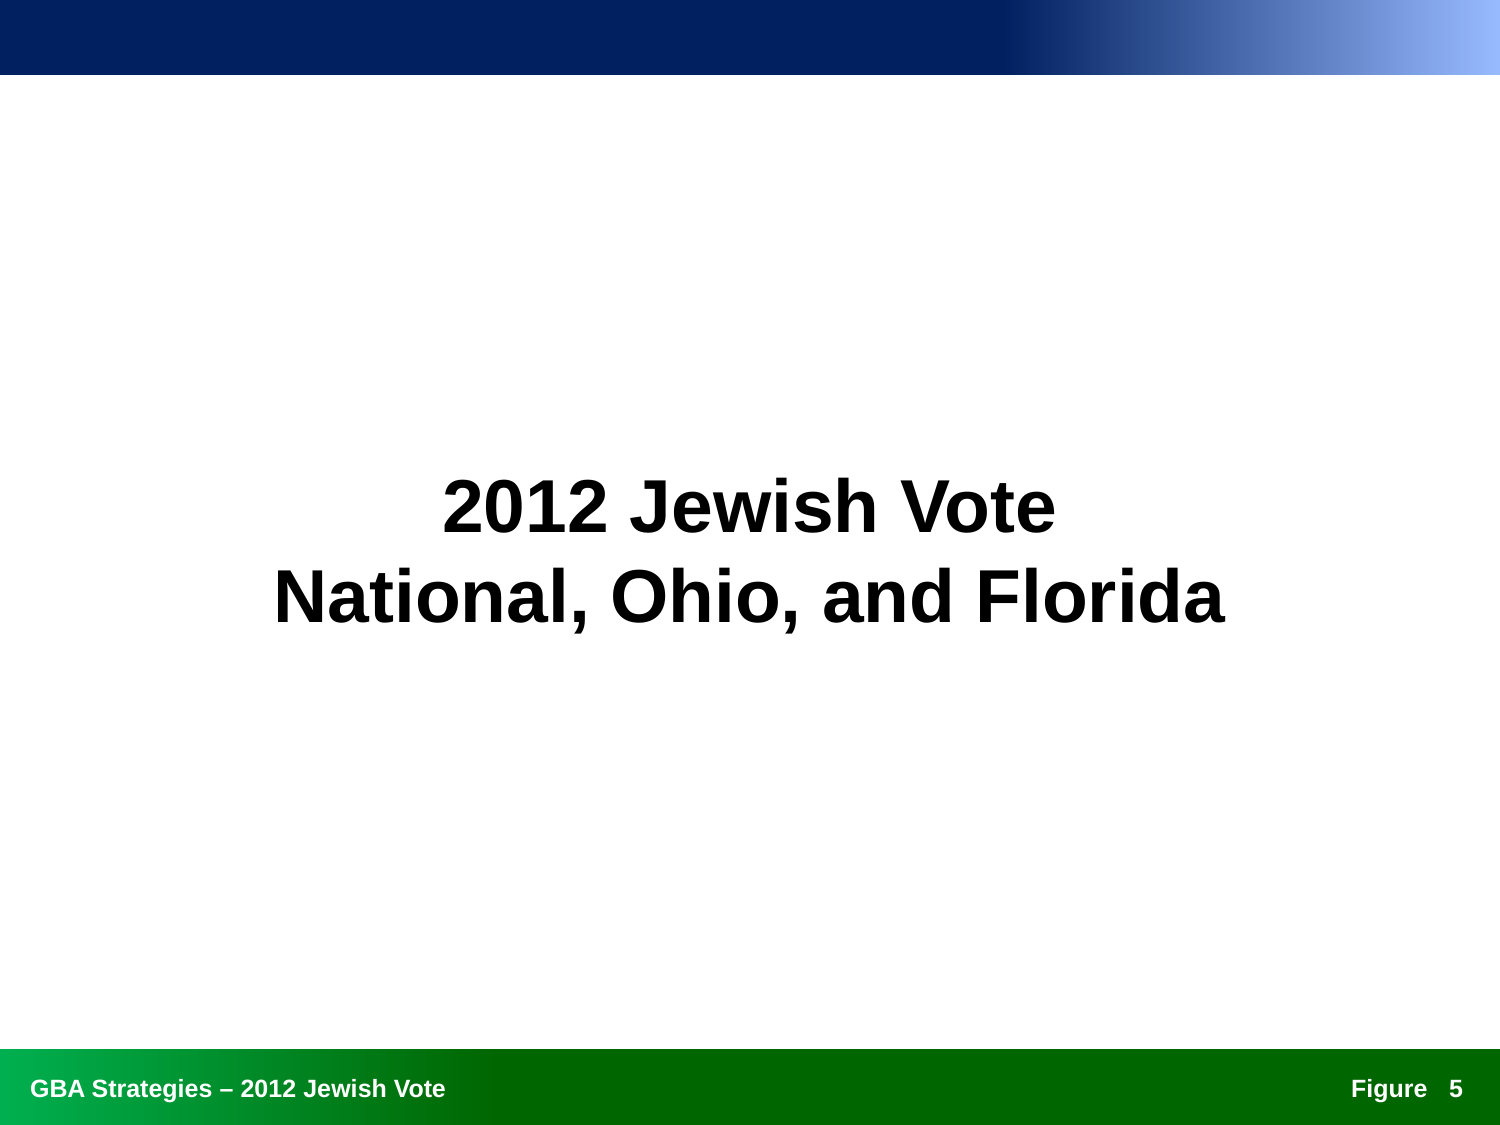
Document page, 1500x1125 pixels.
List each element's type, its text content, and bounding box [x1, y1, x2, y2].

chart [294, 1050, 299, 1125]
list 2012 Jewish Vote National, Ohio, and Florida [112, 450, 1388, 563]
slide_number 4 [1412, 1050, 1500, 1125]
